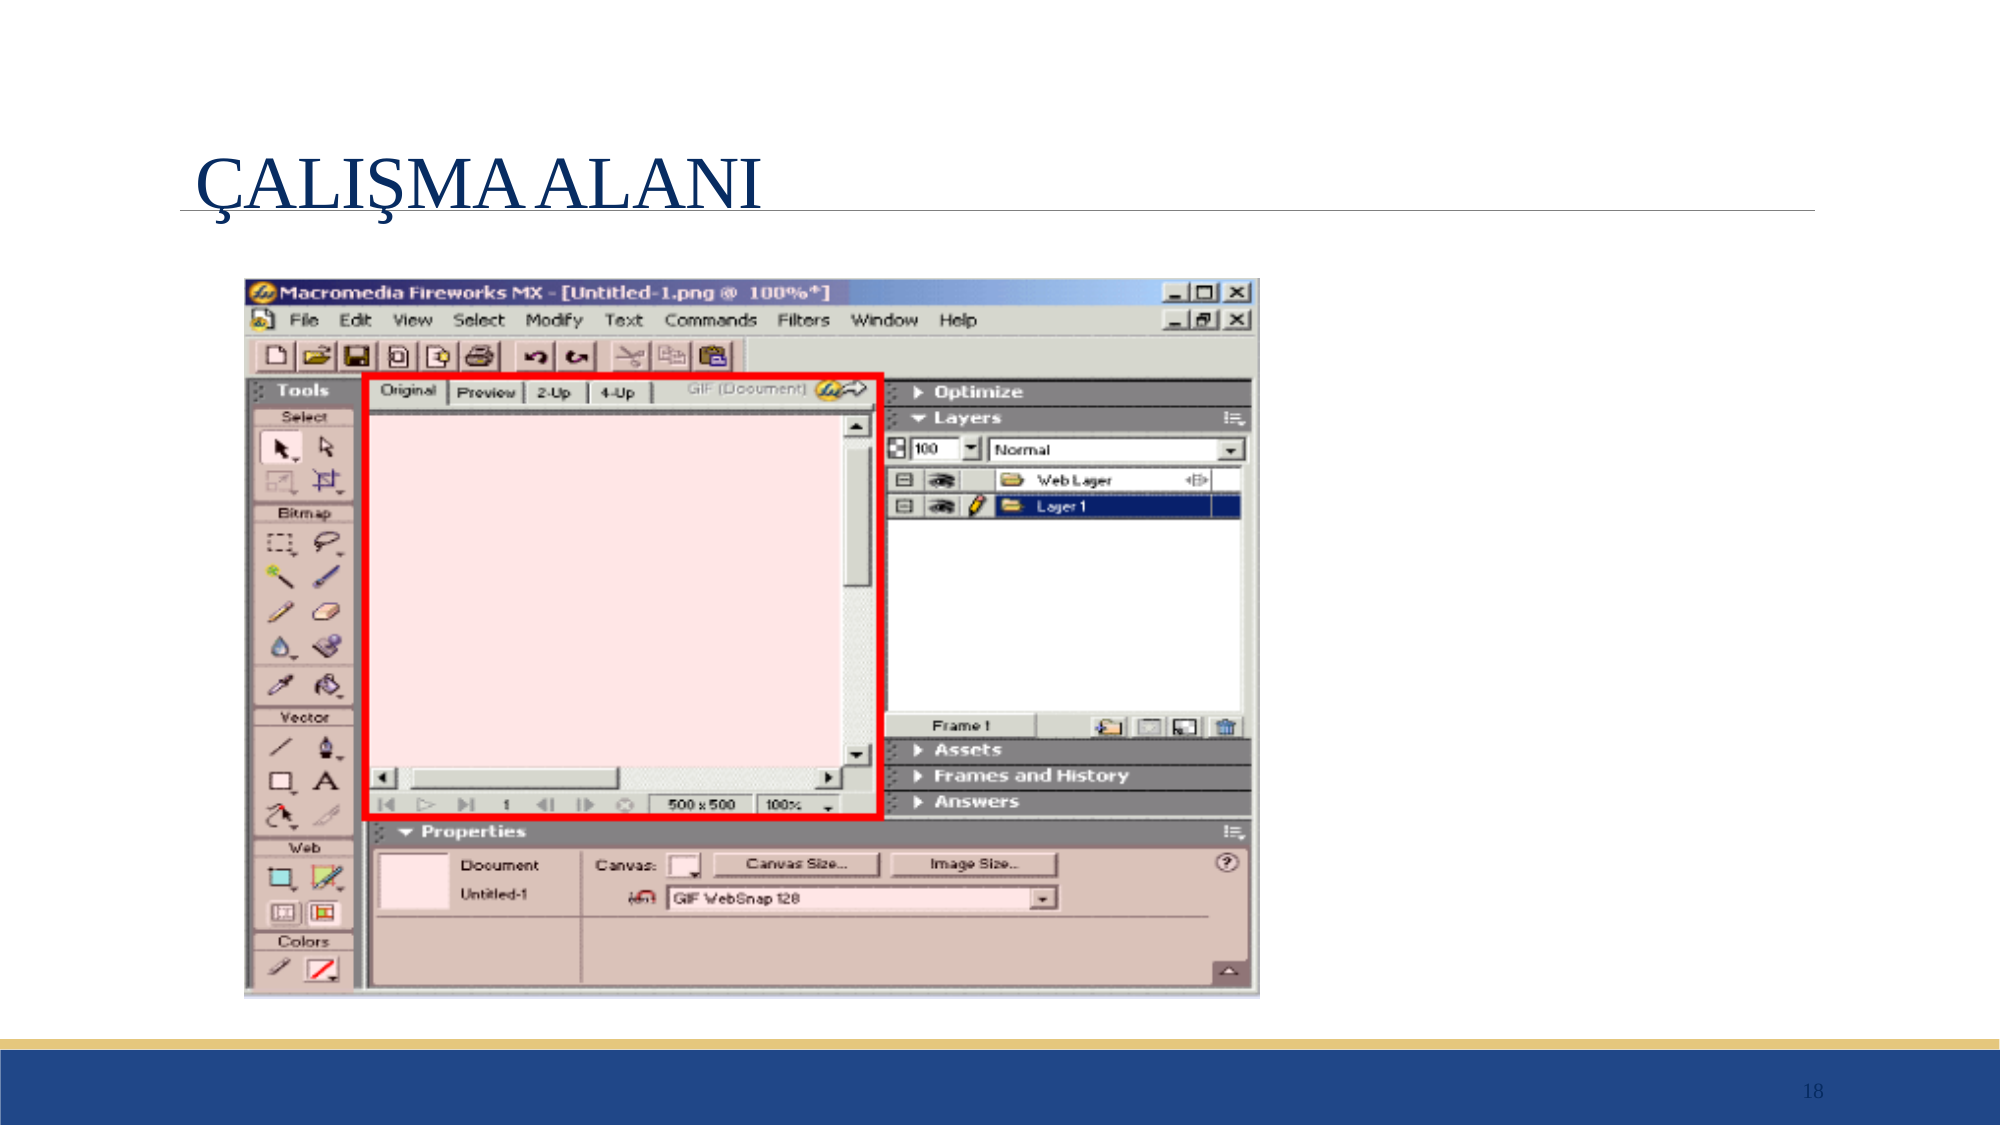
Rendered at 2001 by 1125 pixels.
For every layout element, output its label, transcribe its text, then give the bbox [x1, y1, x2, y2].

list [243, 278, 1261, 999]
slide_number 18 [1624, 1059, 1840, 1120]
title ÇALIŞMA ALANI [179, 47, 1830, 232]
